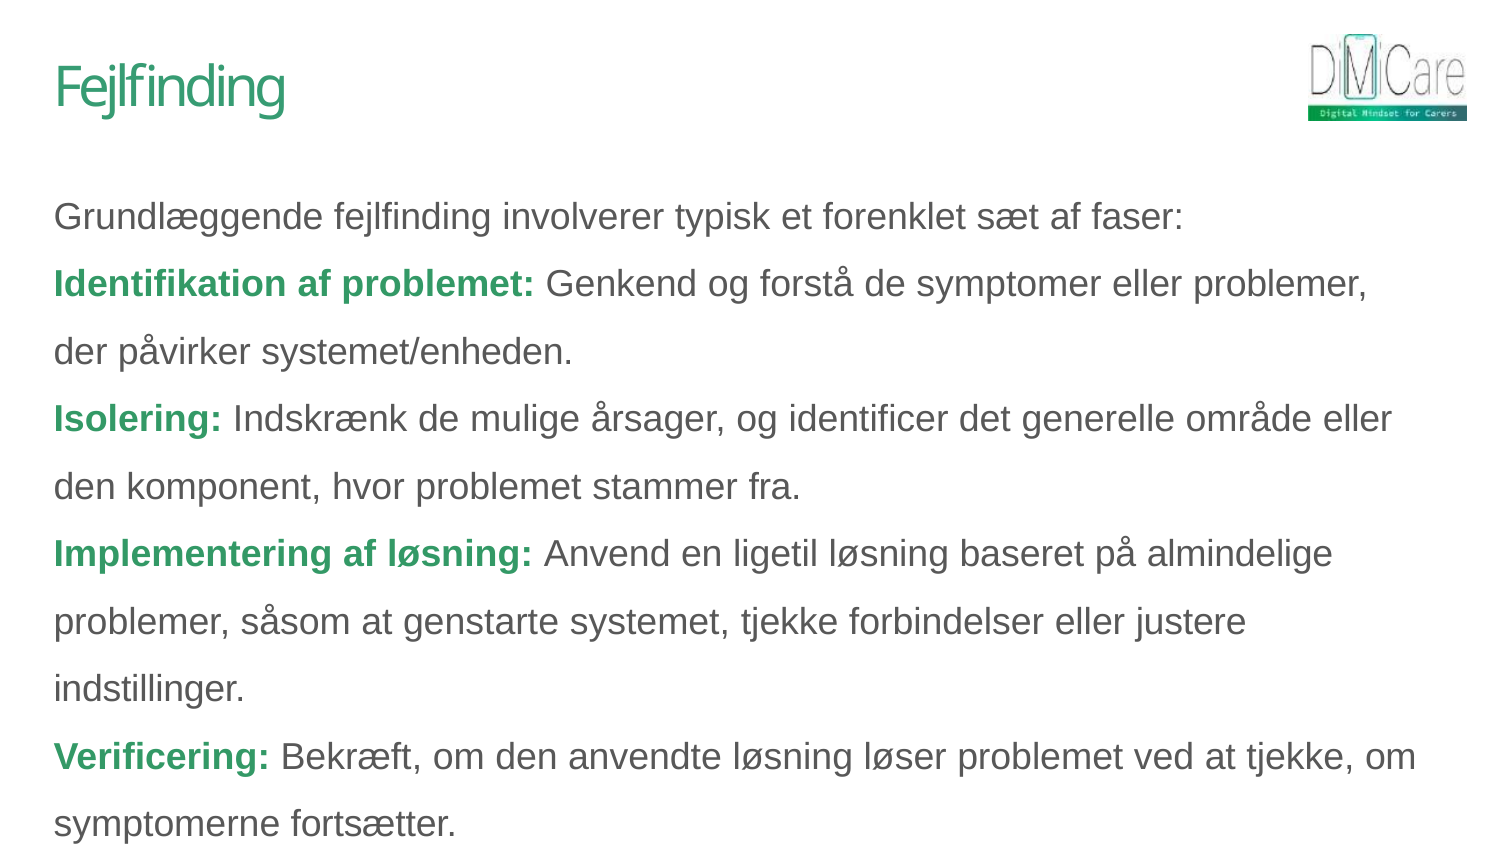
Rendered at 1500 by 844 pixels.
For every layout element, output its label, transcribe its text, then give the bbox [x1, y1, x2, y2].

picture [1308, 33, 1468, 121]
title Fejlfinding [51, 48, 328, 192]
text_box Grundlæggende fejlfinding involverer typisk et forenklet sæt af faser: Identifikation af problemet: Genkend og forstå de symptomer eller problemer, der påvirker systemet/enheden. Isolering: Indskrænk de mulige årsager, og identificer det generelle område eller den komponent, hvor problemet stammer fra. Implementering af løsning: Anvend en ligetil løsning baseret på almindelige problemer, såsom at genstarte systemet, tjekke forbindelser eller justere indstillinger. Verificering: Bekræft, om den anvendte løsning løser problemet ved at tjekke, om symptomerne fortsætter. [51, 167, 1422, 844]
